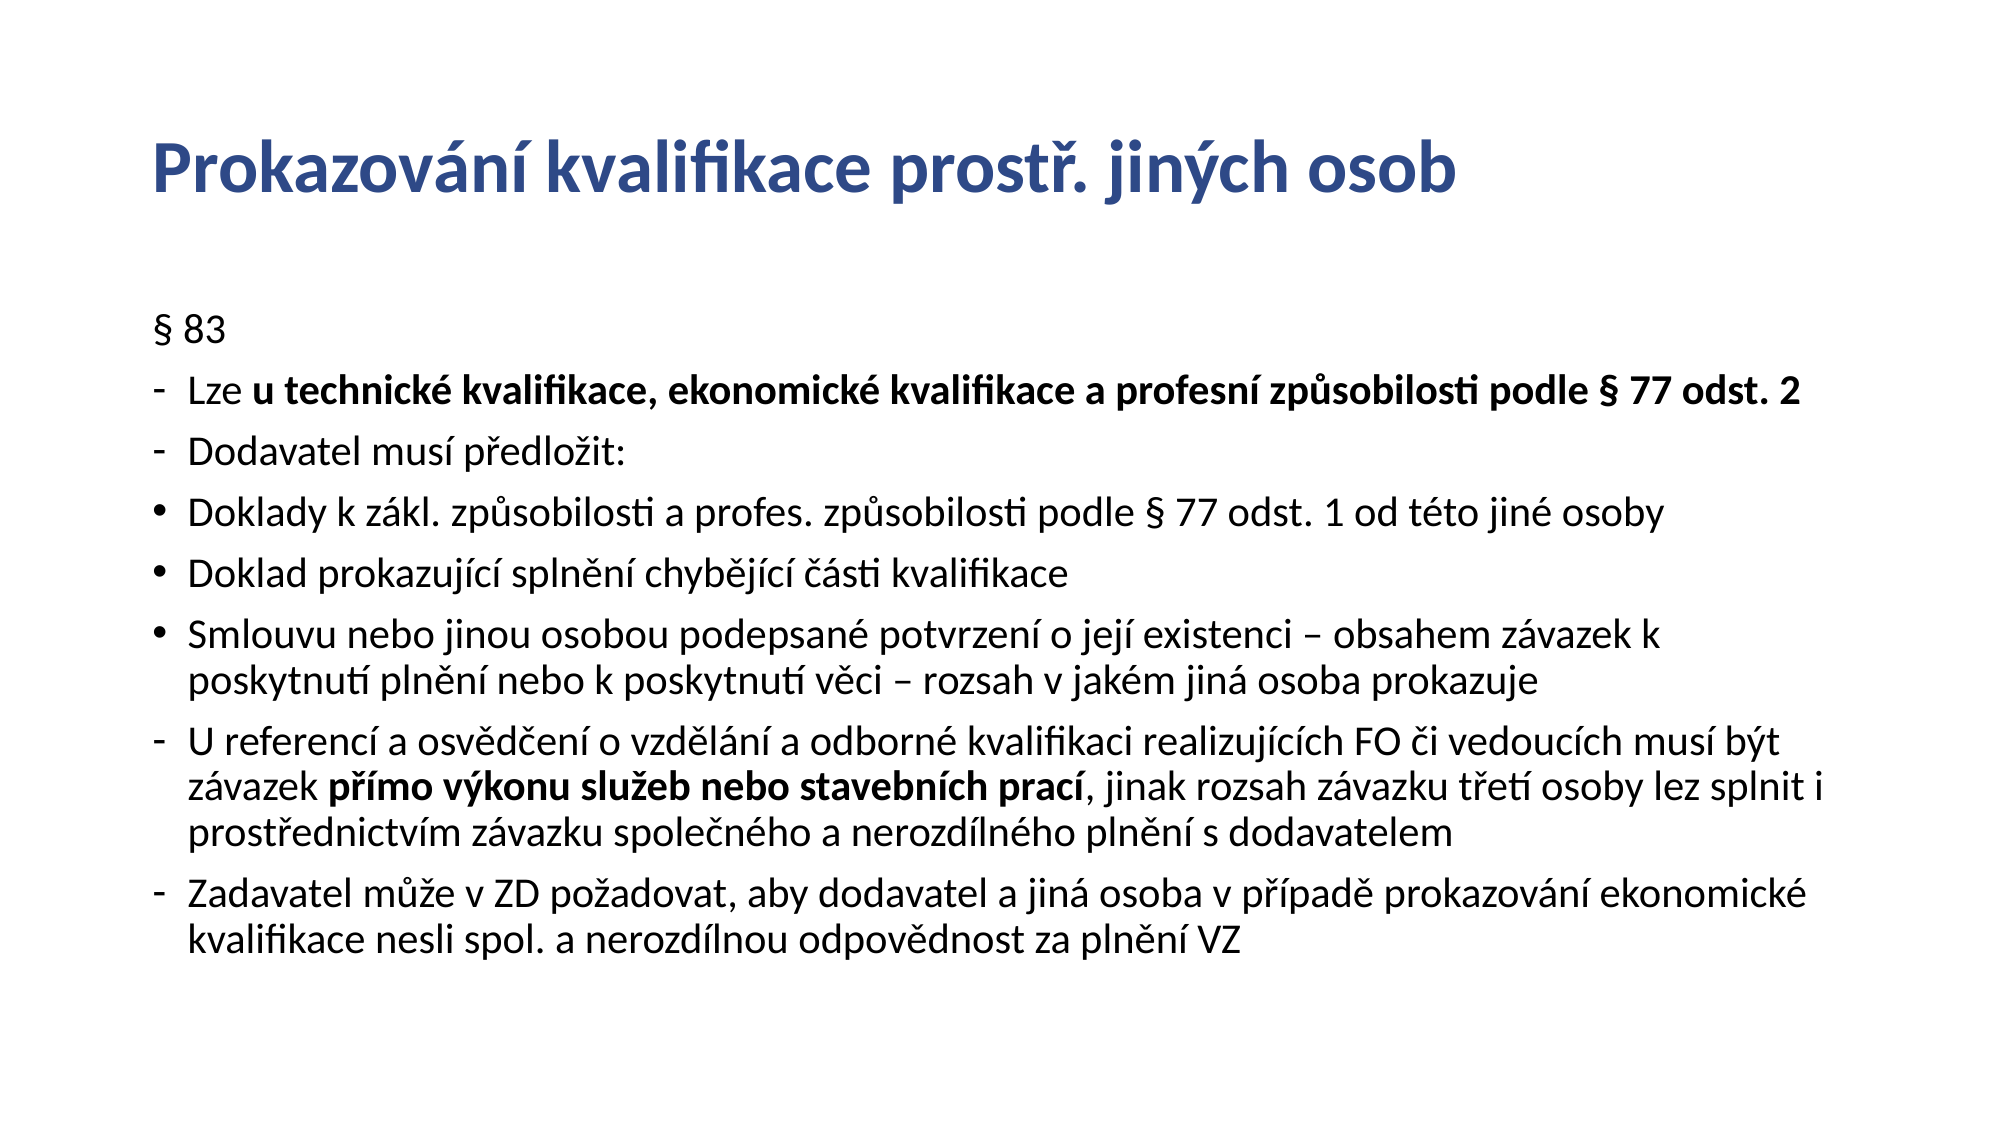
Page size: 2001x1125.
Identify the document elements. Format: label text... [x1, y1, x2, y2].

list § 83 Lze u technické kvalifikace, ekonomické kvalifikace a profesní způsobilosti podle § 77 odst. 2 Dodavatel musí předložit: Doklady k zákl. způsobilosti a profes. způsobilosti podle § 77 odst. 1 od této jiné osoby Doklad prokazující splnění chybějící části kvalifikace Smlouvu nebo jinou osobou podepsané potvrzení o její existenci – obsahem závazek k poskytnutí plnění nebo k poskytnutí věci – rozsah v jakém jiná osoba prokazuje U referencí a osvědčení o vzdělání a odborné kvalifikaci realizujících FO či vedoucích musí být závazek přímo výkonu služeb nebo stavebních prací, jinak rozsah závazku třetí osoby lez splnit i prostřednictvím závazku společného a nerozdílného plnění s dodavatelem Zadavatel může v ZD požadovat, aby dodavatel a jiná osoba v případě prokazování ekonomické kvalifikace nesli spol. a nerozdílnou odpovědnost za plnění VZ [137, 299, 1863, 1014]
title Prokazování kvalifikace prostř. jiných osob [137, 59, 1863, 278]
